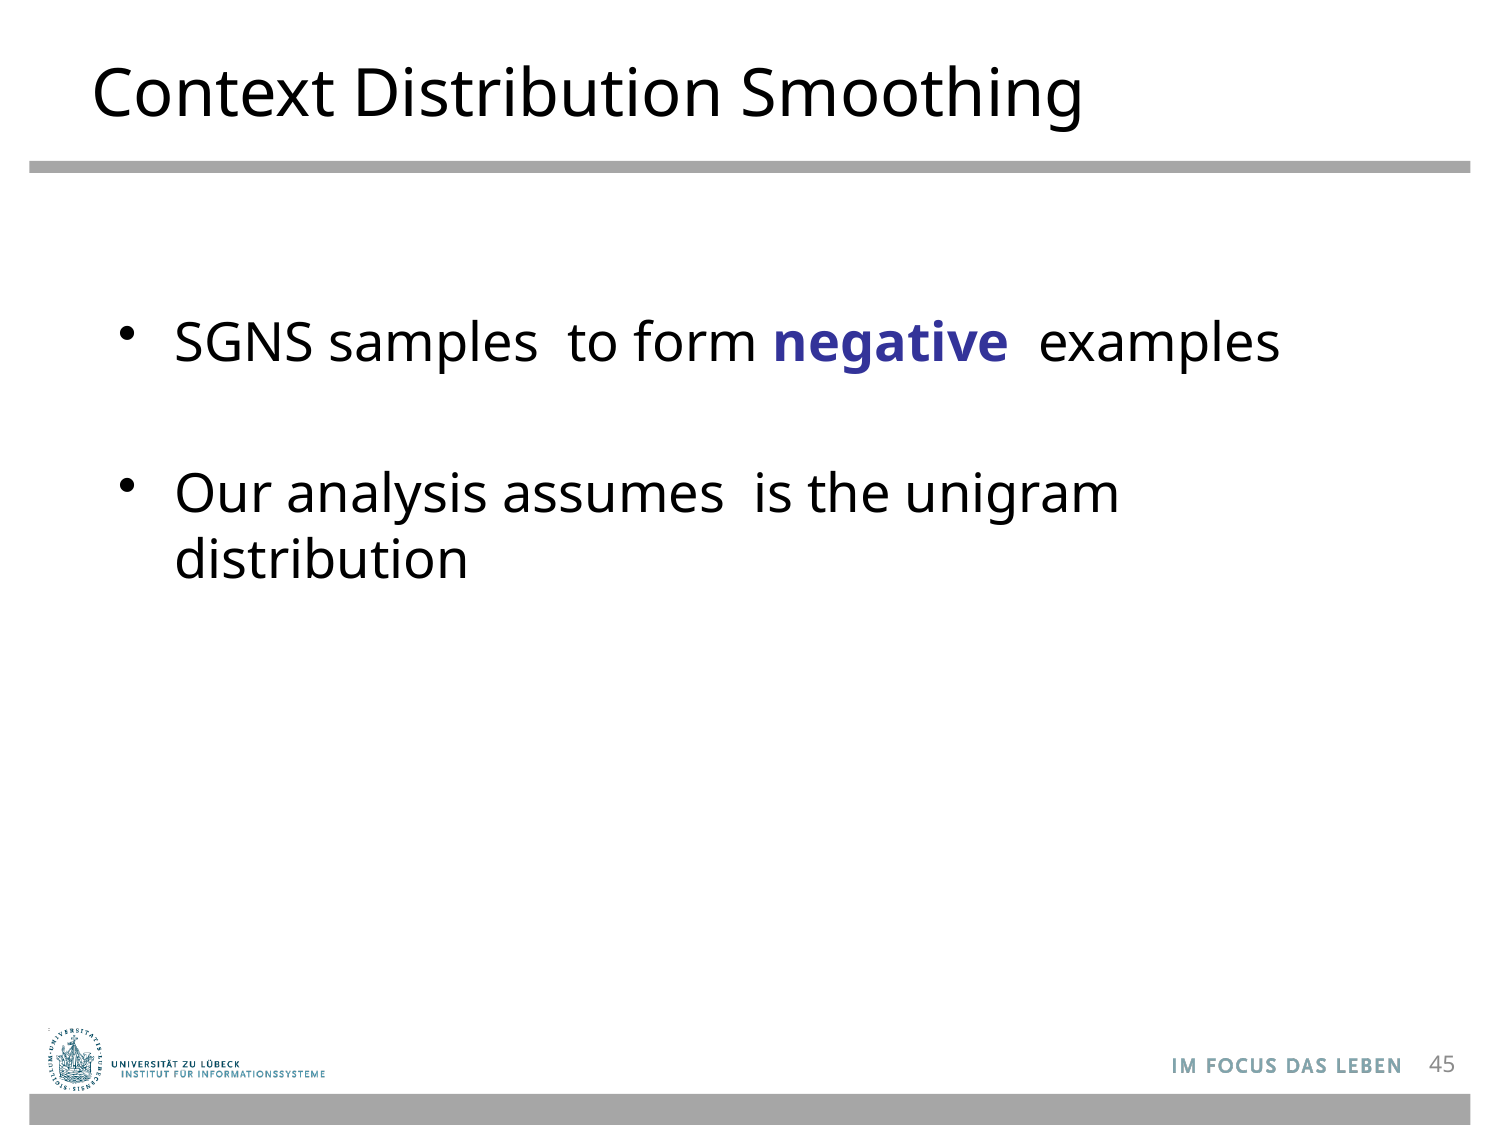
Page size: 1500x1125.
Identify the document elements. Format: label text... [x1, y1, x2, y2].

picture [1173, 1058, 1305, 1073]
title Context Distribution Smoothing [76, 42, 1427, 126]
slide_number 45 [1305, 1050, 1471, 1083]
